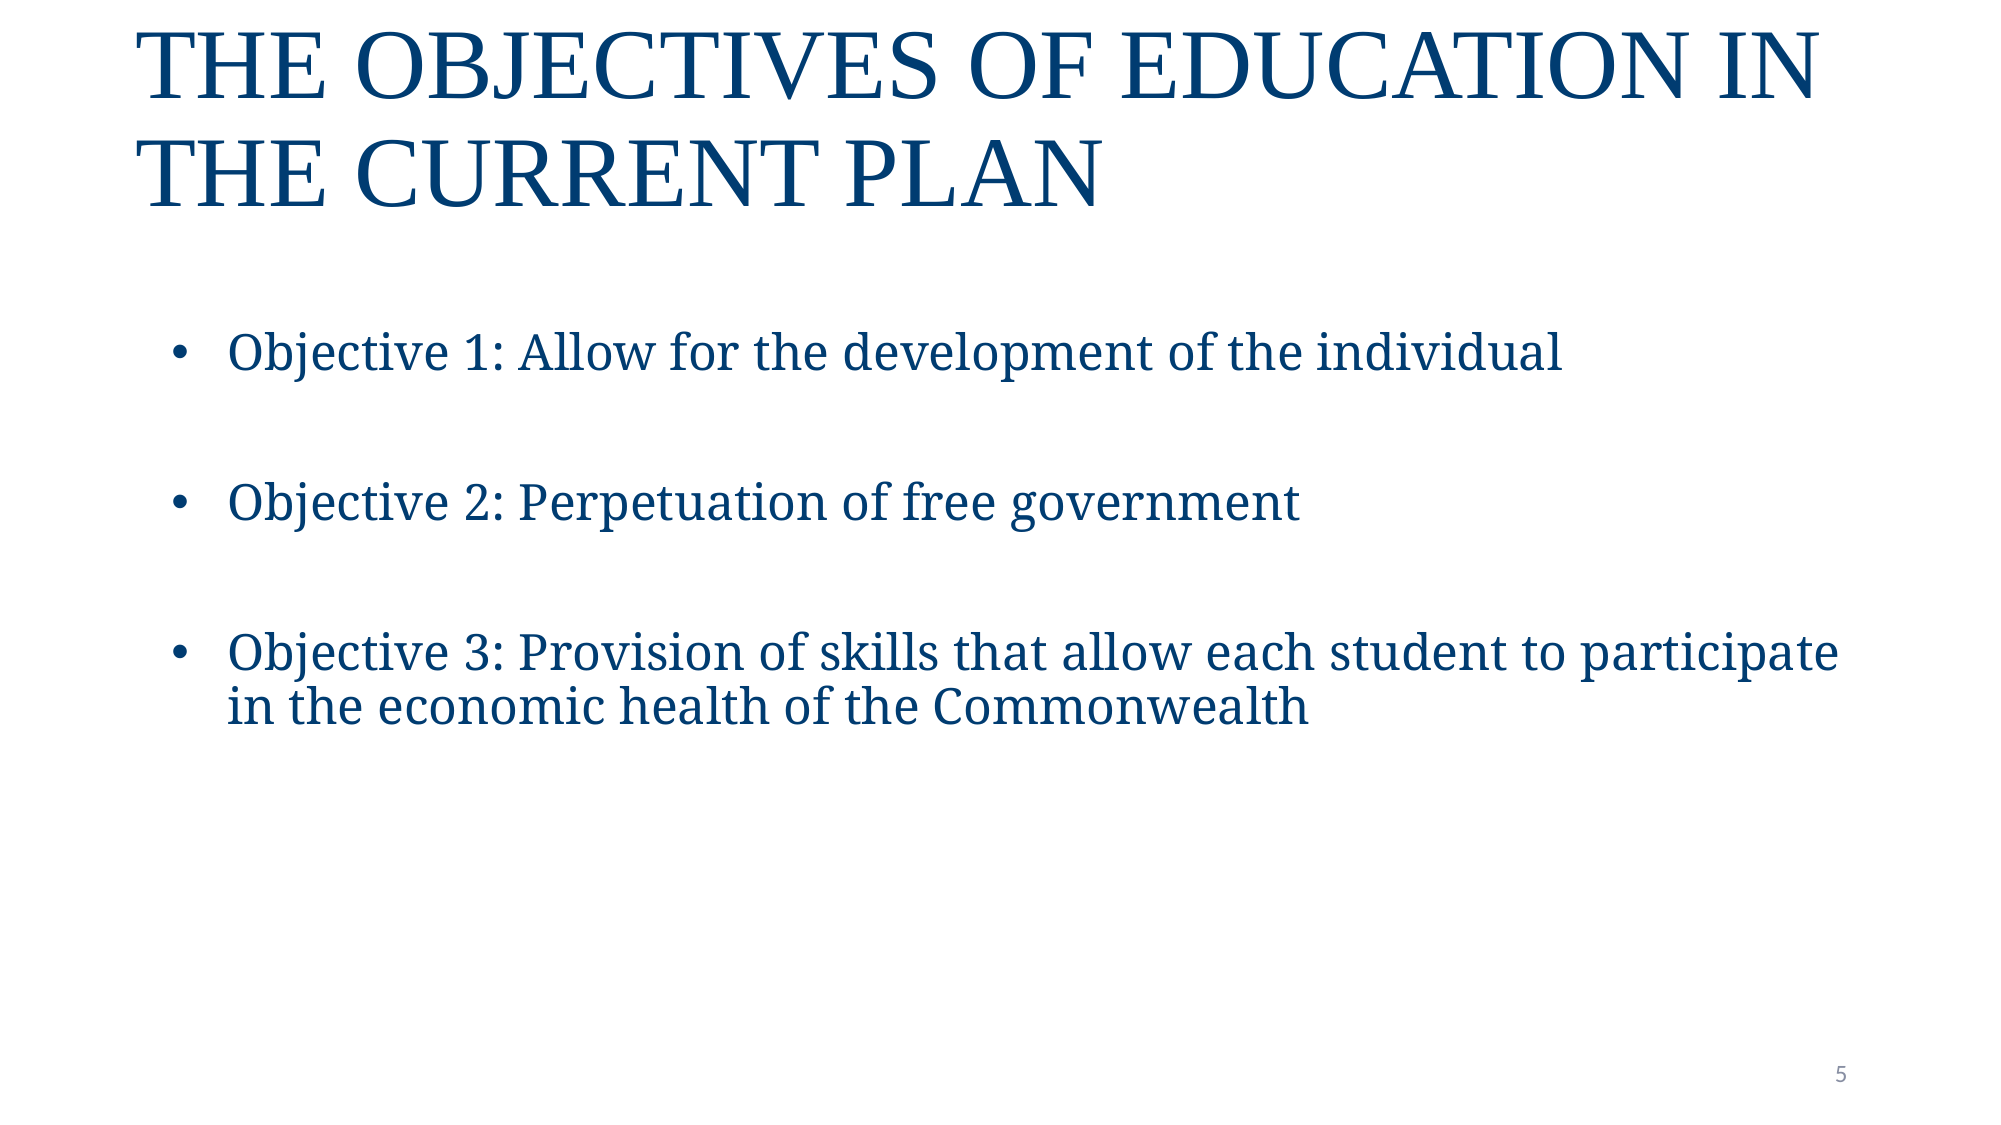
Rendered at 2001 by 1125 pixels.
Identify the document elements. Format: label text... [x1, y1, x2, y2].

title The Objectives of Education in the Current Plan [0, 18, 2000, 236]
slide_number 5 [1412, 1042, 1863, 1103]
list Objective 1: Allow for the development of the individual Objective 2: Perpetuation of free government Objective 3: Provision of skills that allow each student to participate in the economic health of the Commonwealth [137, 239, 1863, 1014]
